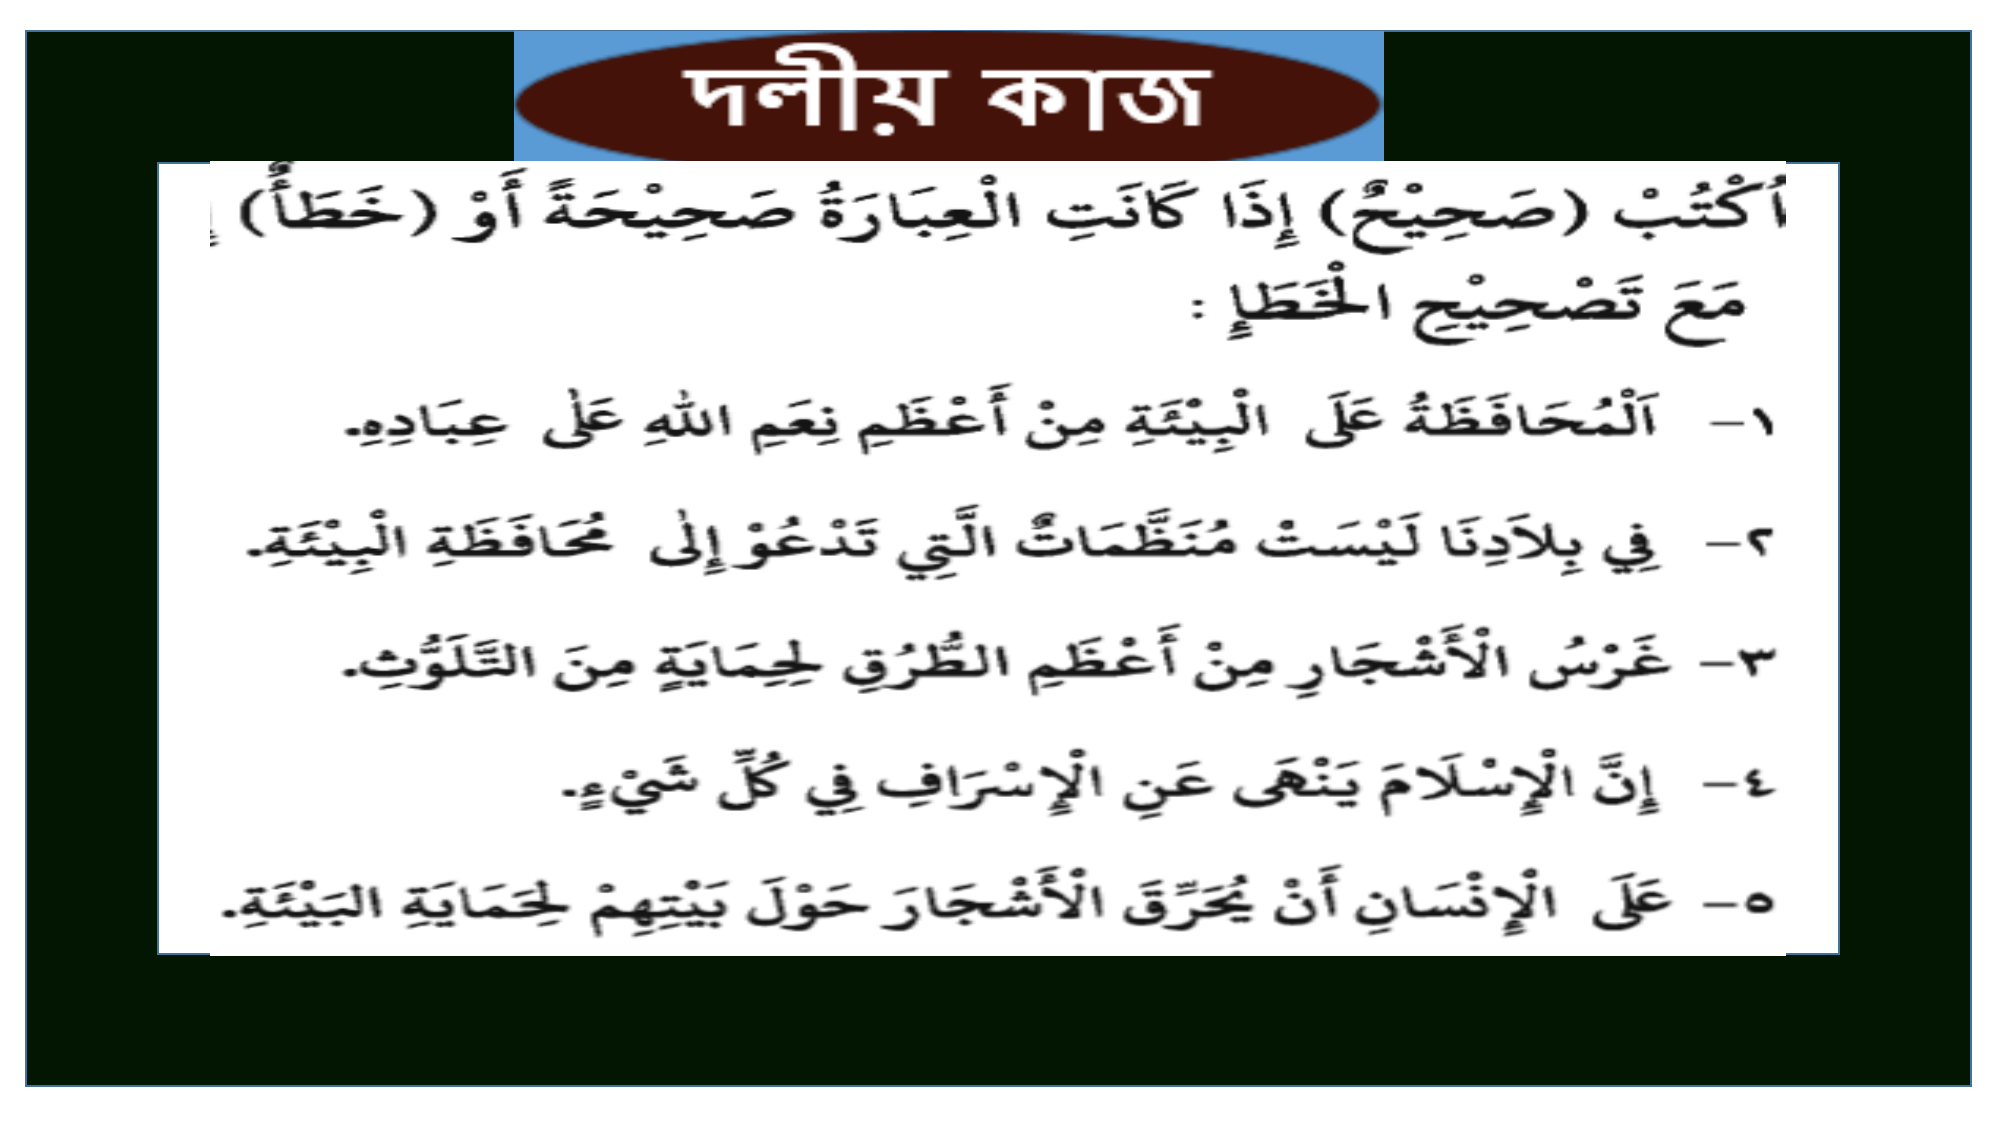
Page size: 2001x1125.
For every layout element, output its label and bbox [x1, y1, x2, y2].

picture [210, 31, 1786, 956]
text_box [25, 30, 1972, 1087]
